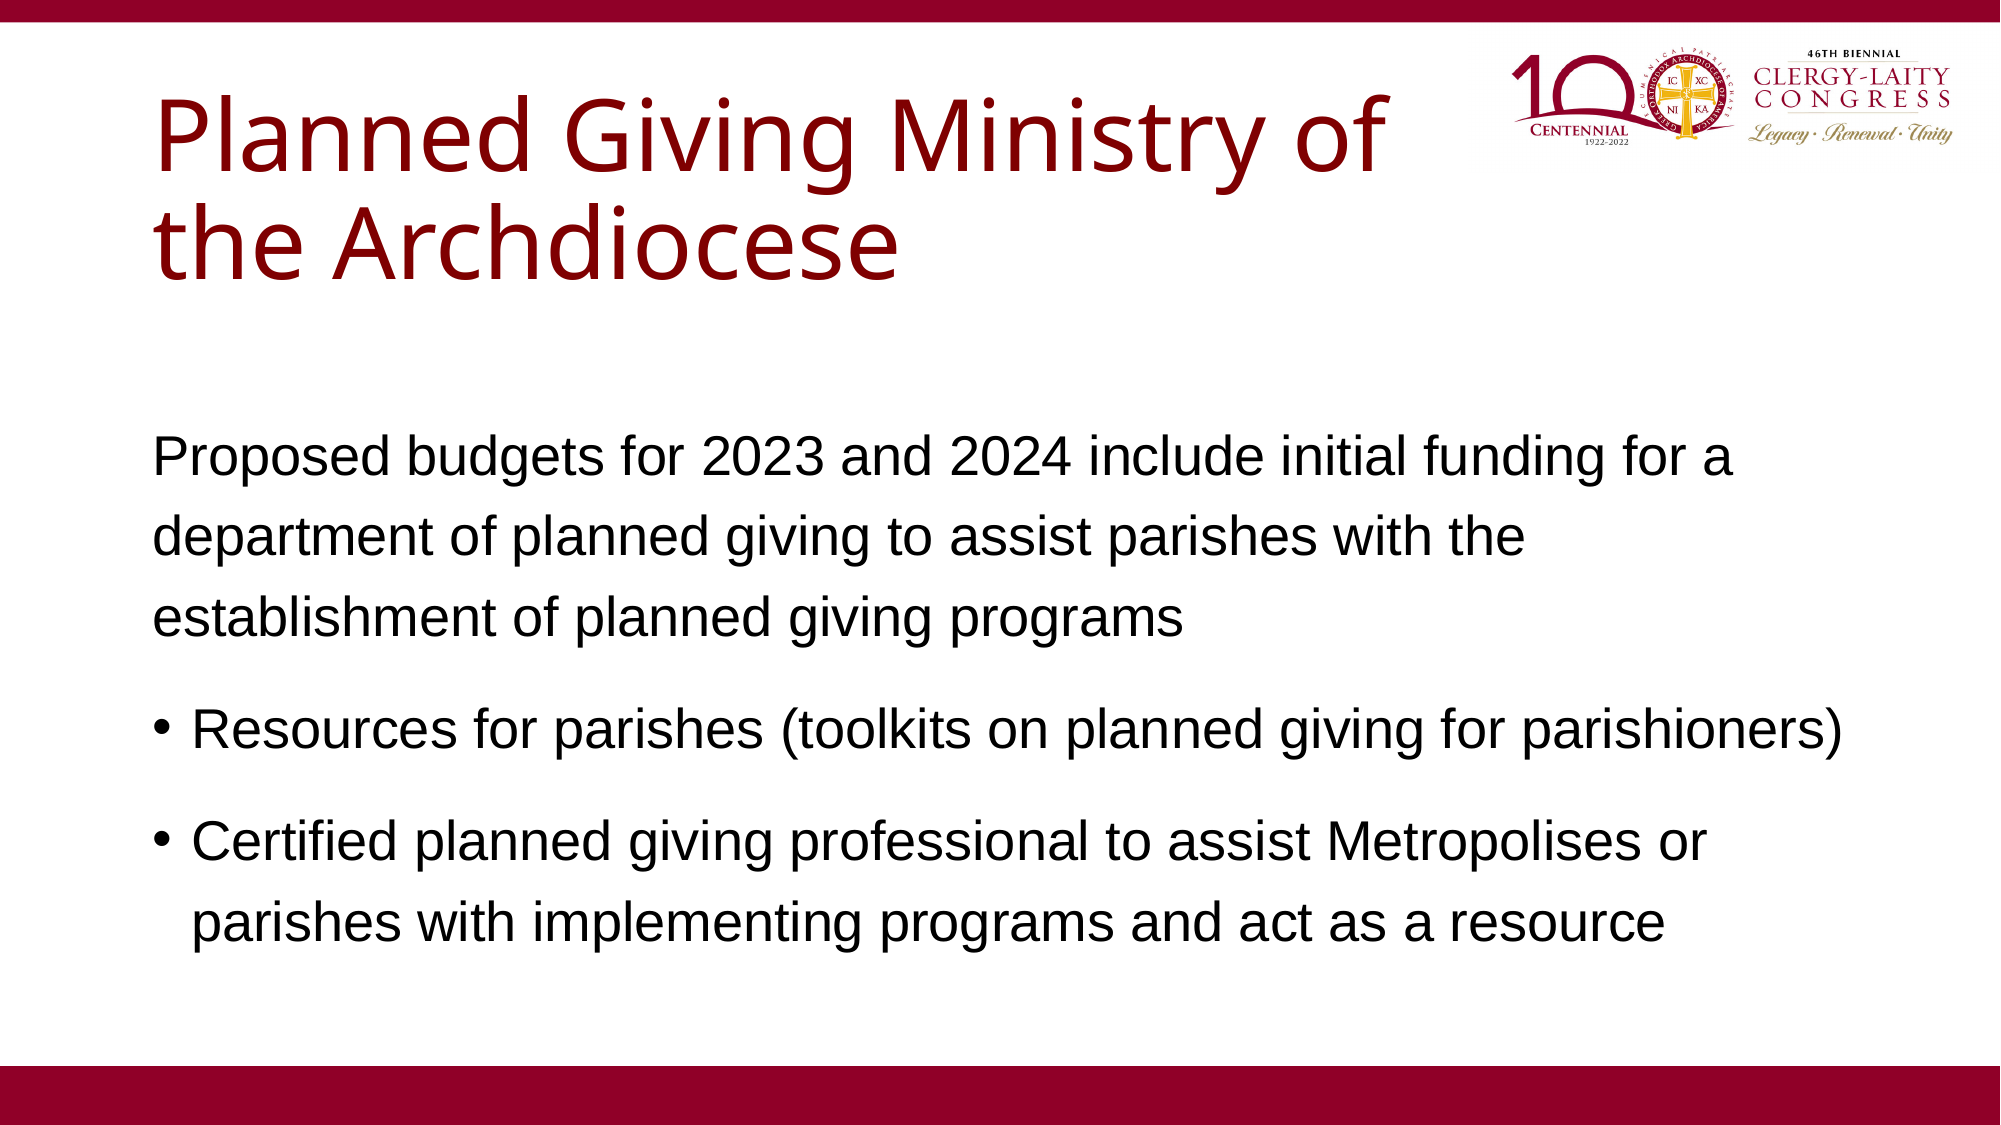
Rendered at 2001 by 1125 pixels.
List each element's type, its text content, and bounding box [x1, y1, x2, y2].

title Planned Giving Ministry of the Archdiocese [137, 109, 1505, 278]
picture [1468, 23, 2000, 173]
list Proposed budgets for 2023 and 2024 include initial funding for a department of planned giving to assist parishes with the establishment of planned giving programs Resources for parishes (toolkits on planned giving for parishioners) Certified planned giving professional to assist Metropolises or parishes with implementing programs and act as a resource [137, 299, 1863, 1014]
